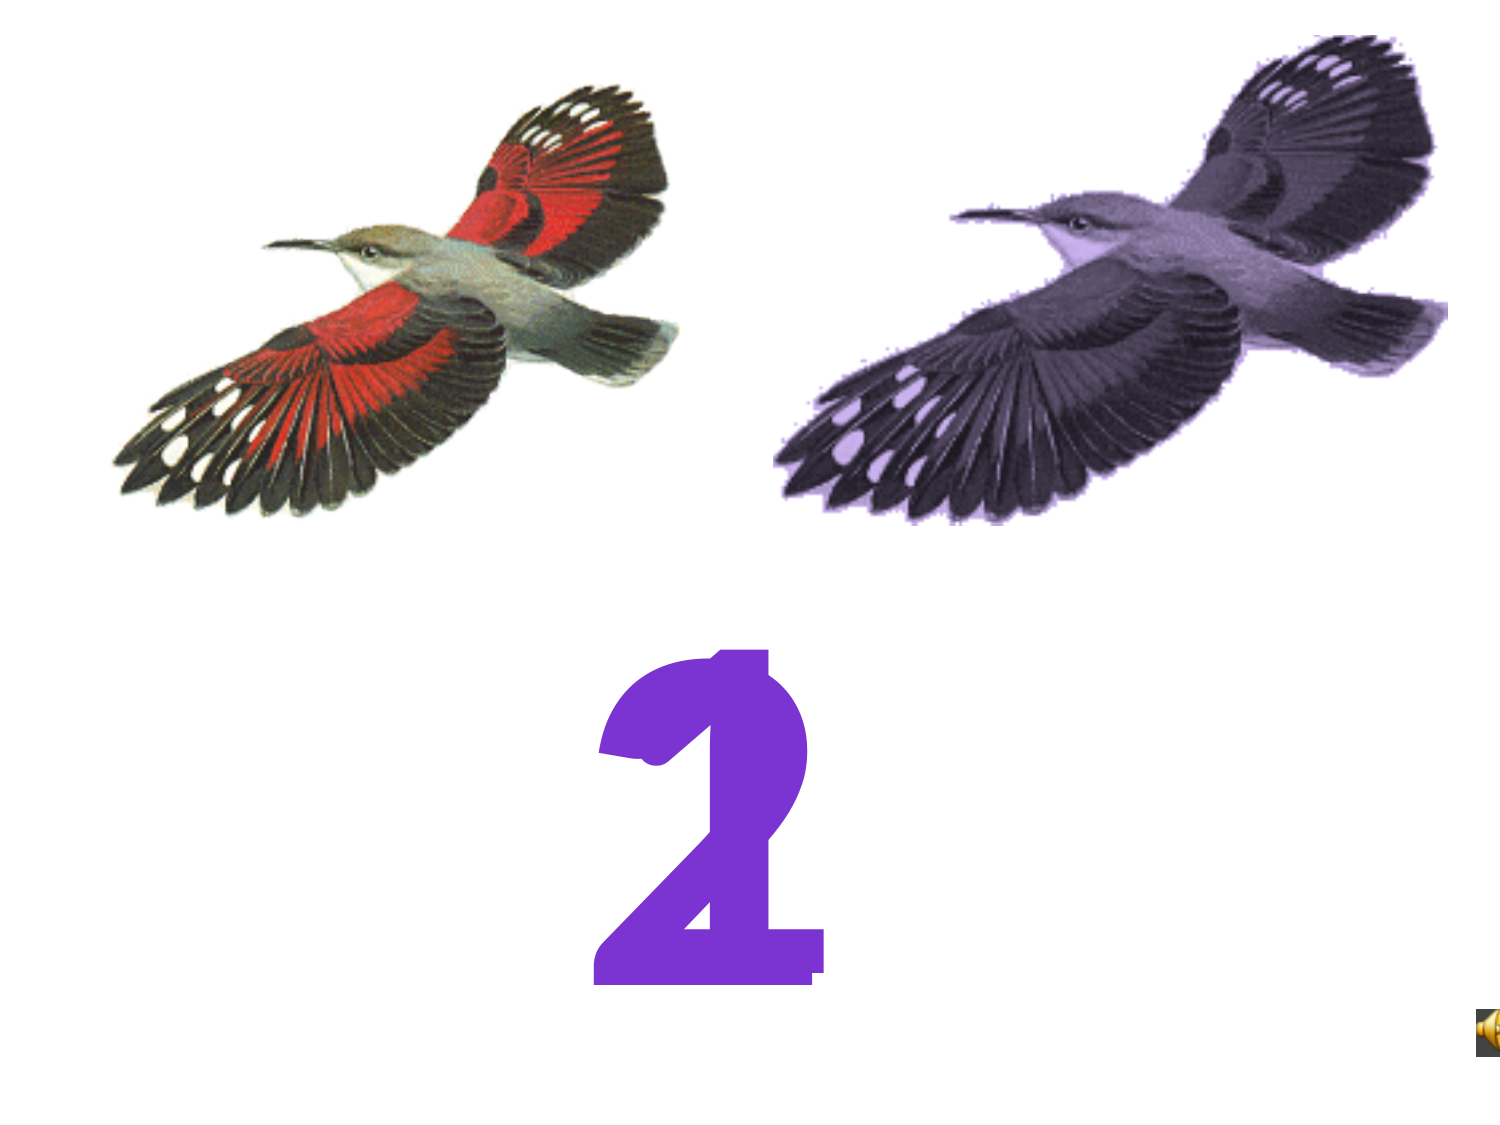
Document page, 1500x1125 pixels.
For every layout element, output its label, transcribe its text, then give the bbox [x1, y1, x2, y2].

picture [773, 34, 1449, 526]
picture [58, 58, 734, 550]
text_box 1 [575, 468, 858, 1081]
picture [1474, 1007, 1500, 1059]
text_box 2 [562, 533, 891, 1093]
